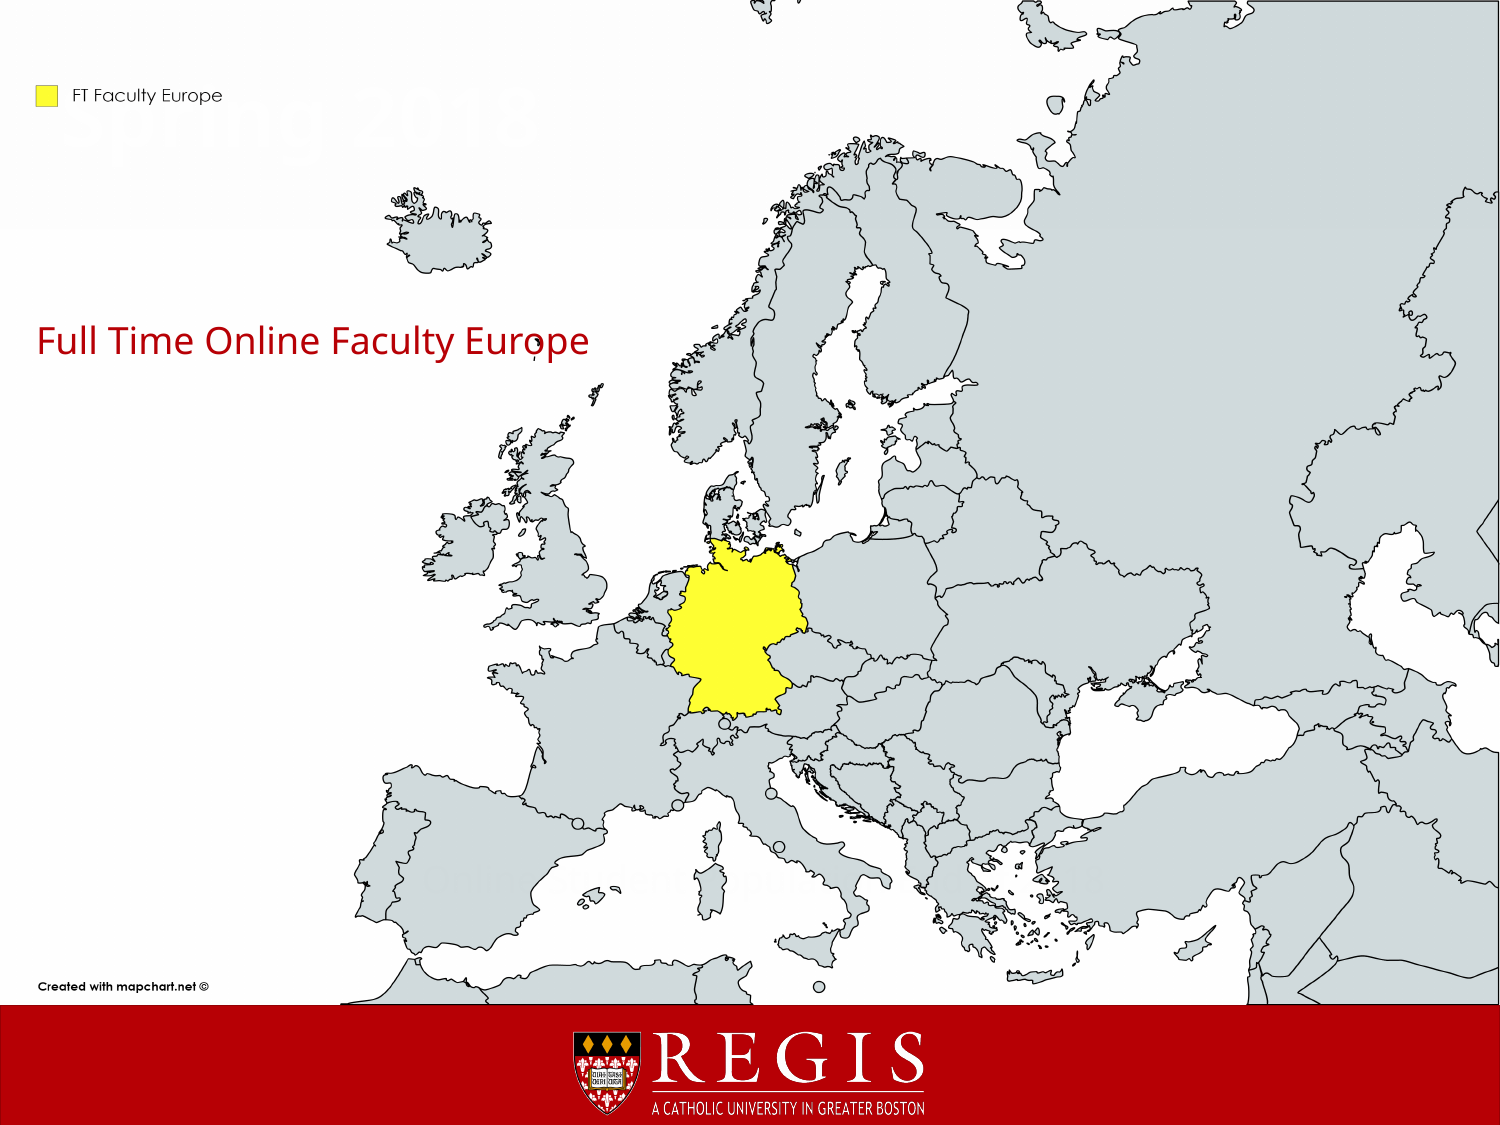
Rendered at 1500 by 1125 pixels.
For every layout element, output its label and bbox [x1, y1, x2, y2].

picture [570, 1029, 927, 1118]
list [0, 0, 1500, 1006]
